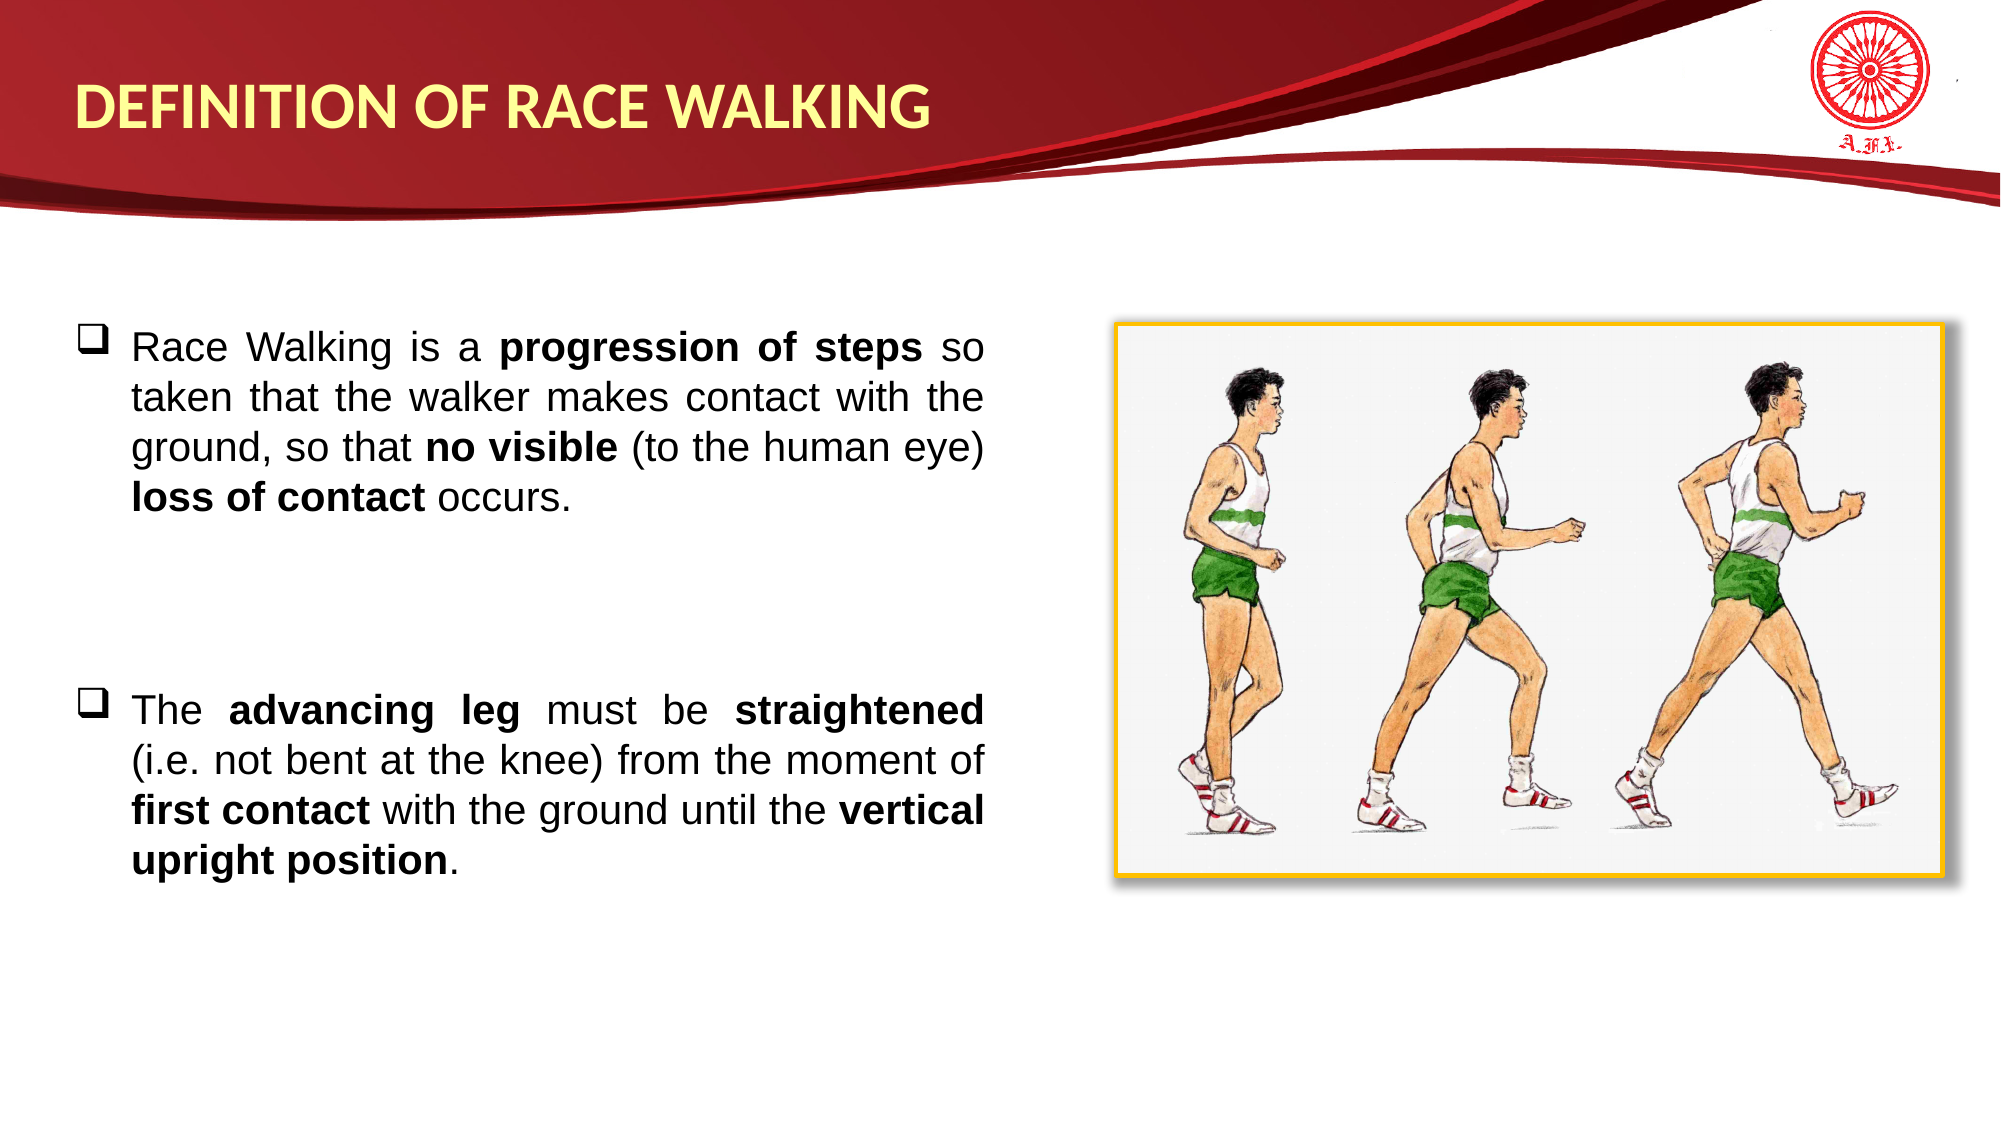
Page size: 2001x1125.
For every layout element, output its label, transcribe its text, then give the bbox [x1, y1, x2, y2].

text_box Race Walking is a progression of steps so taken that the walker makes contact with the ground, so that no visible (to the human eye) loss of contact occurs. [60, 312, 1000, 528]
picture [0, 0, 2001, 1125]
text_box The advancing leg must be straightened (i.e. not bent at the knee) from the moment of first contact with the ground until the vertical upright position. [60, 675, 1000, 891]
text_box DEFINITION OF RACE WALKING [60, 54, 1905, 150]
